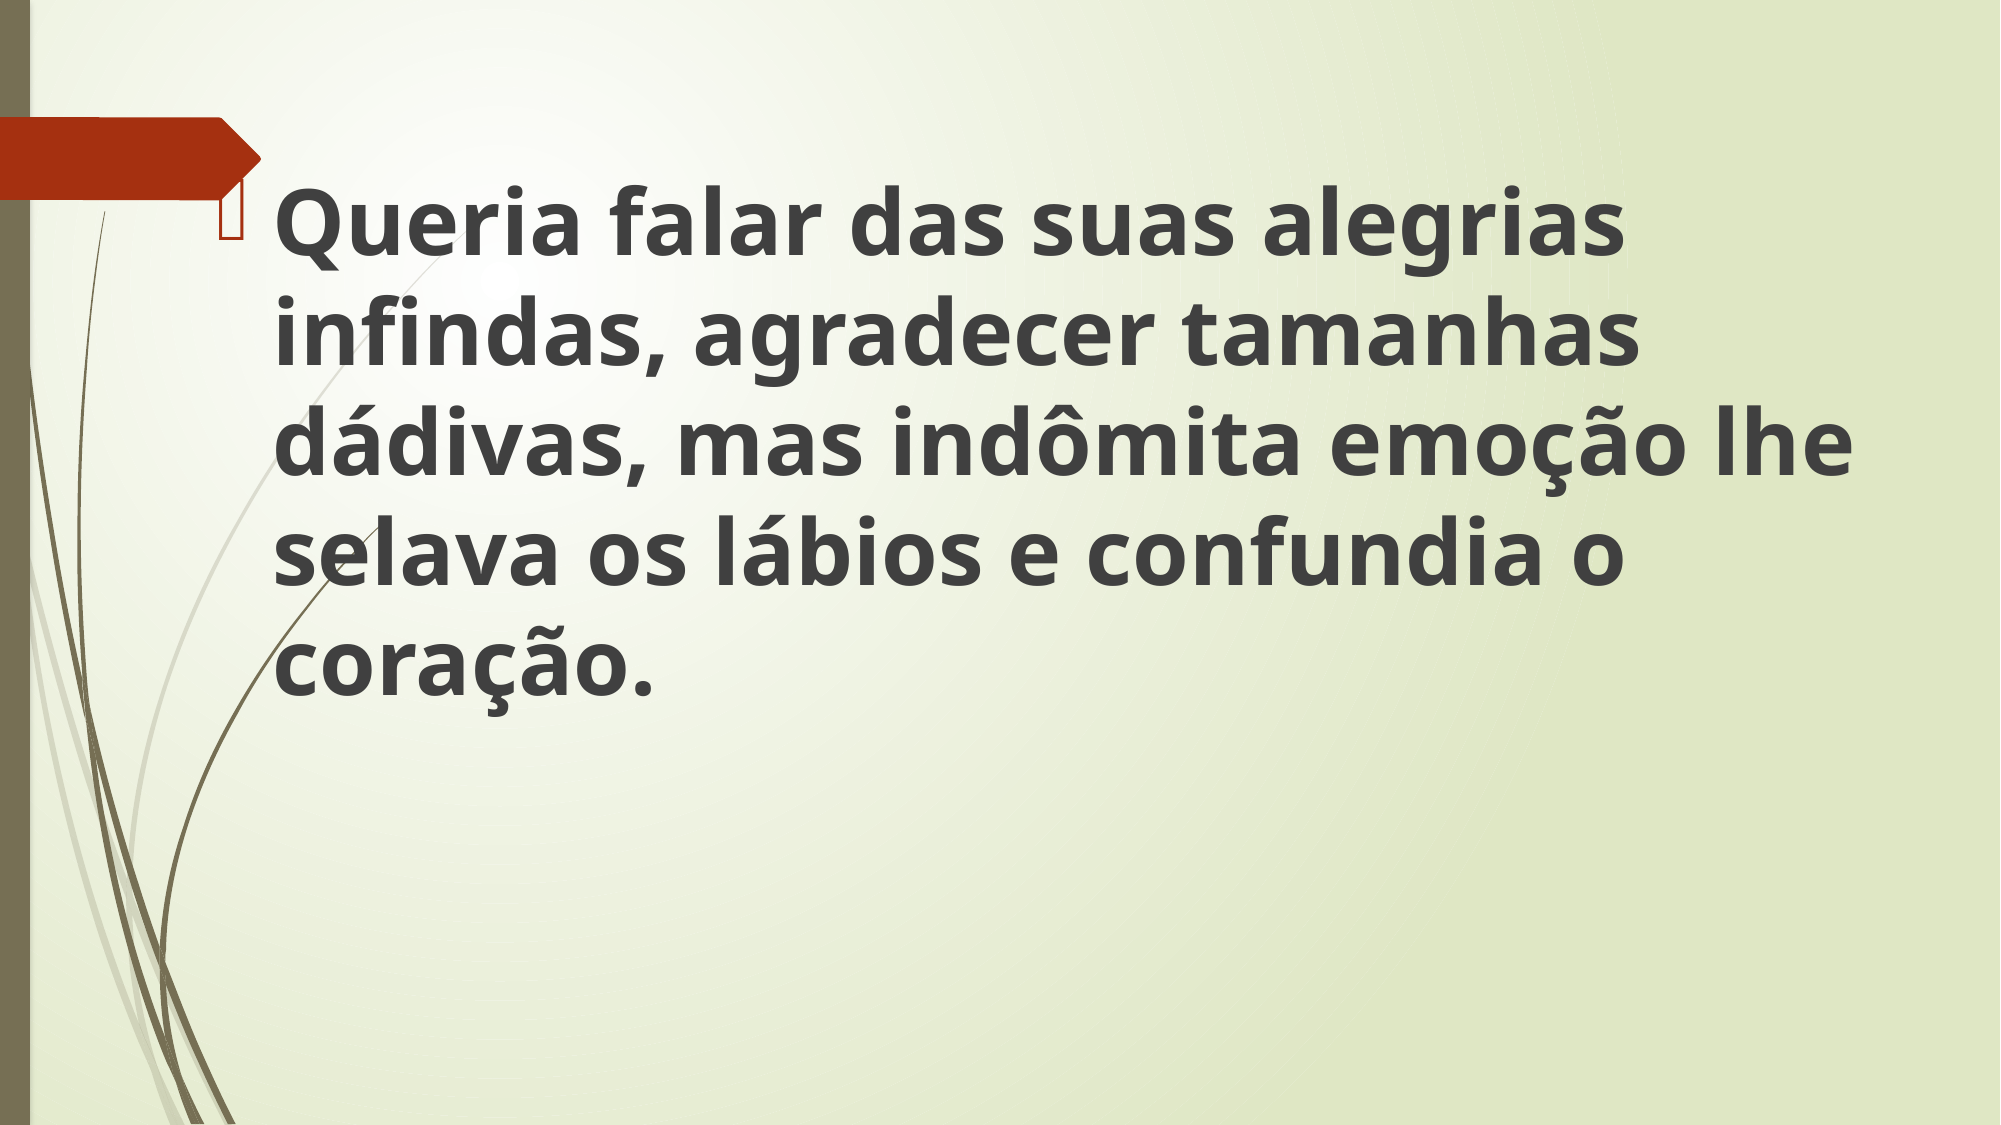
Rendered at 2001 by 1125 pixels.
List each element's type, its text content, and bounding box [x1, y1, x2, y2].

list Queria falar das suas alegrias infindas, agradecer tamanhas dádivas, mas indômita emoção lhe selava os lábios e confundia o coração. [201, 0, 2000, 1125]
